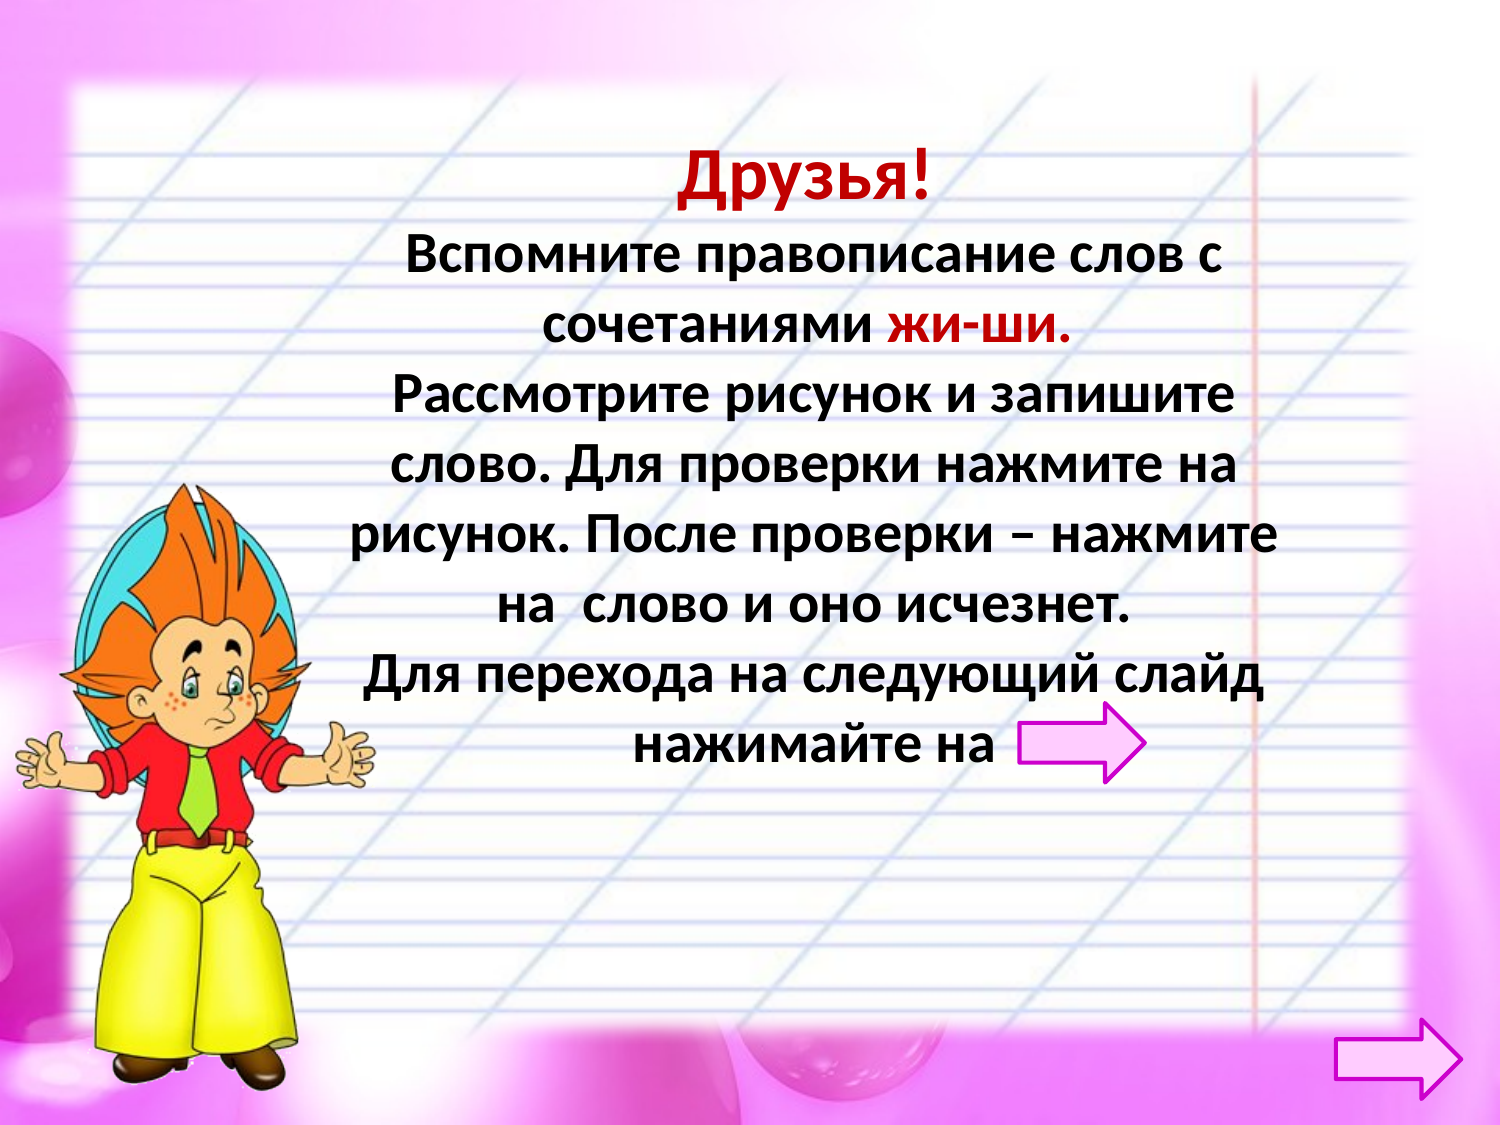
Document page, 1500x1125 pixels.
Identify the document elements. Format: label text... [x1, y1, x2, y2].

text_box Друзья! Вспомните правописание слов с сочетаниями жи-ши. Рассмотрите рисунок и запишите слово. Для проверки нажмите на рисунок. После проверки – нажмите на слово и оно исчезнет. Для перехода на следующий слайд нажимайте на [304, 117, 1325, 782]
text_box [1017, 701, 1147, 785]
picture [0, 0, 1500, 1125]
text_box [1333, 1017, 1464, 1101]
